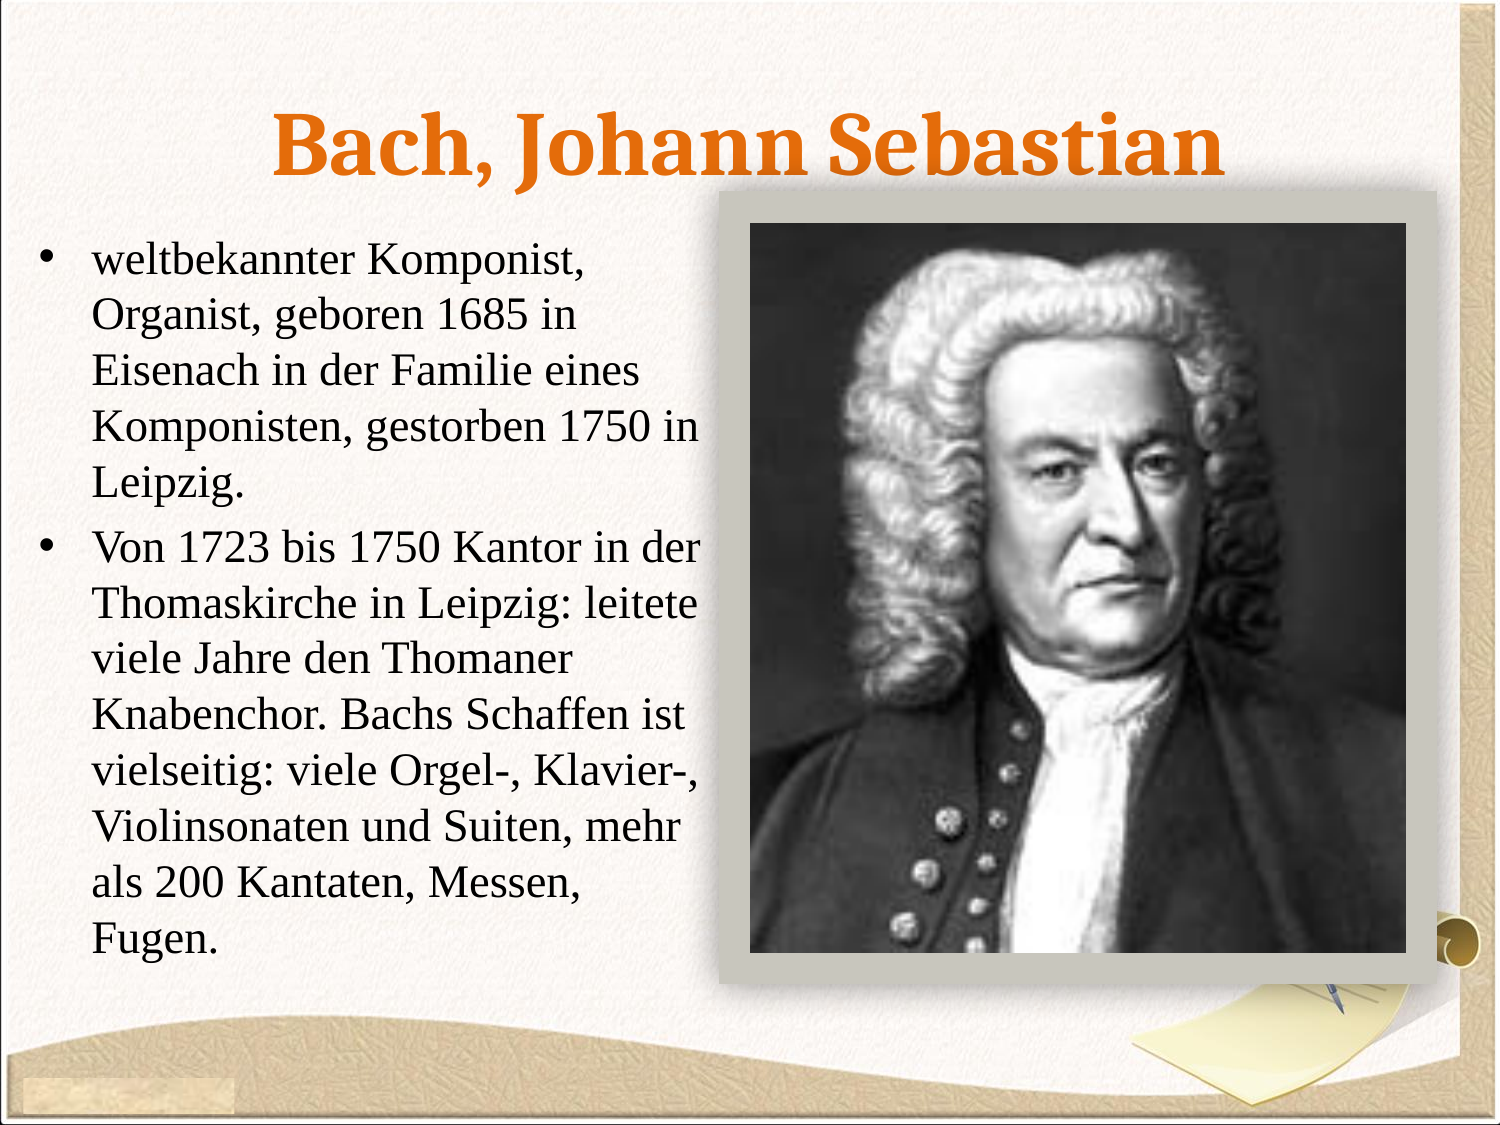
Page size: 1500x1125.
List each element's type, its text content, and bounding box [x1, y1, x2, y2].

title Bach, Johann Sebastian [75, 45, 1425, 220]
text_box [21, 1076, 236, 1115]
list weltbekannter Komponist, Organist, geboren 1685 in Eisenach in der Familie eines Komponisten, gestorben 1750 in Leipzig. Von 1723 bis 1750 Kantor in der Thomaskirche in Leipzig: leitete viele Jahre den Thomaner Knabenchor. Bachs Schaffen ist vielseitig: viele Orgel-, Klavier-, Violinsonaten und Suiten, mehr als 200 Kantaten, Messen, Fugen. [23, 220, 694, 973]
picture [0, 0, 1500, 1125]
